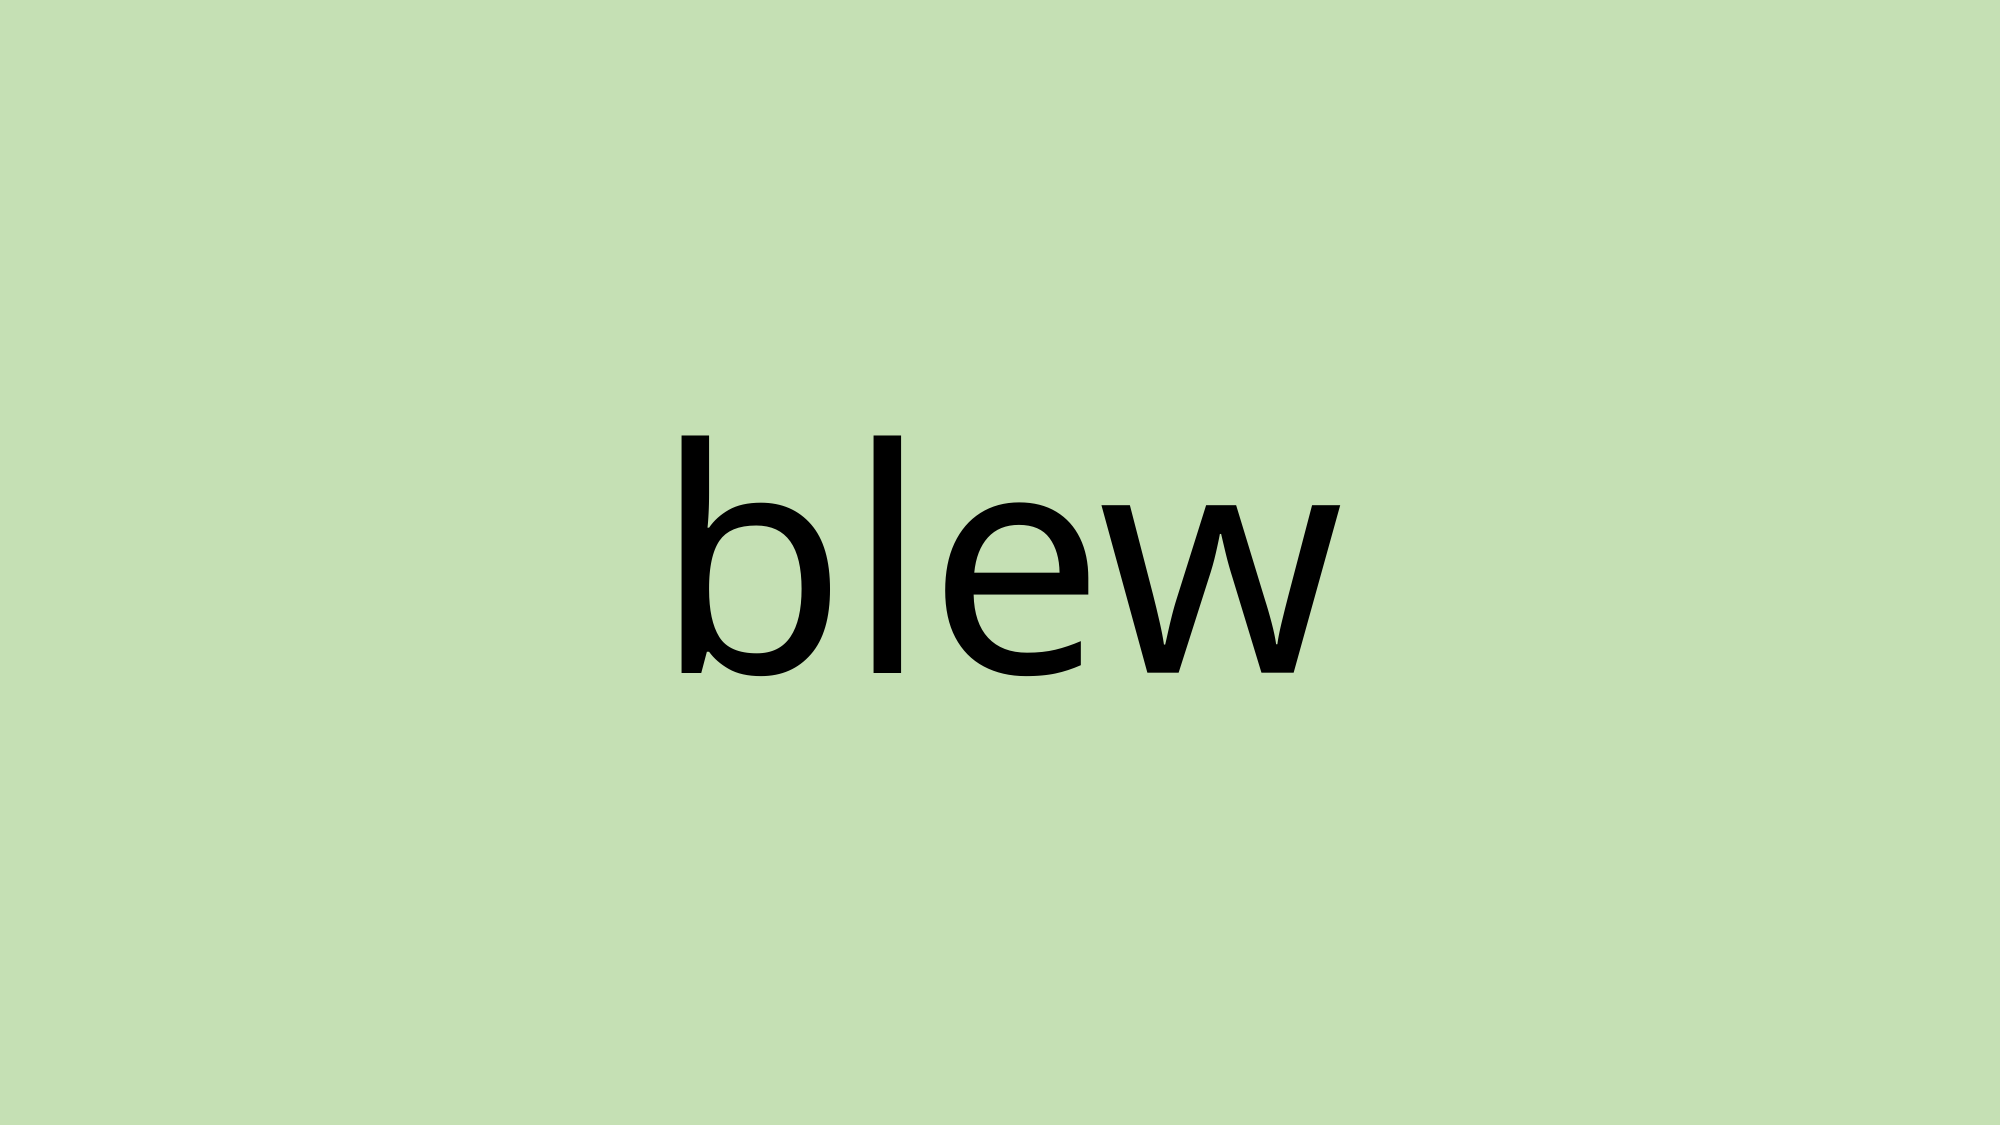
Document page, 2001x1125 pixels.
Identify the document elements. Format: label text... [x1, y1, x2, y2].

text_box blew [405, 354, 1594, 744]
